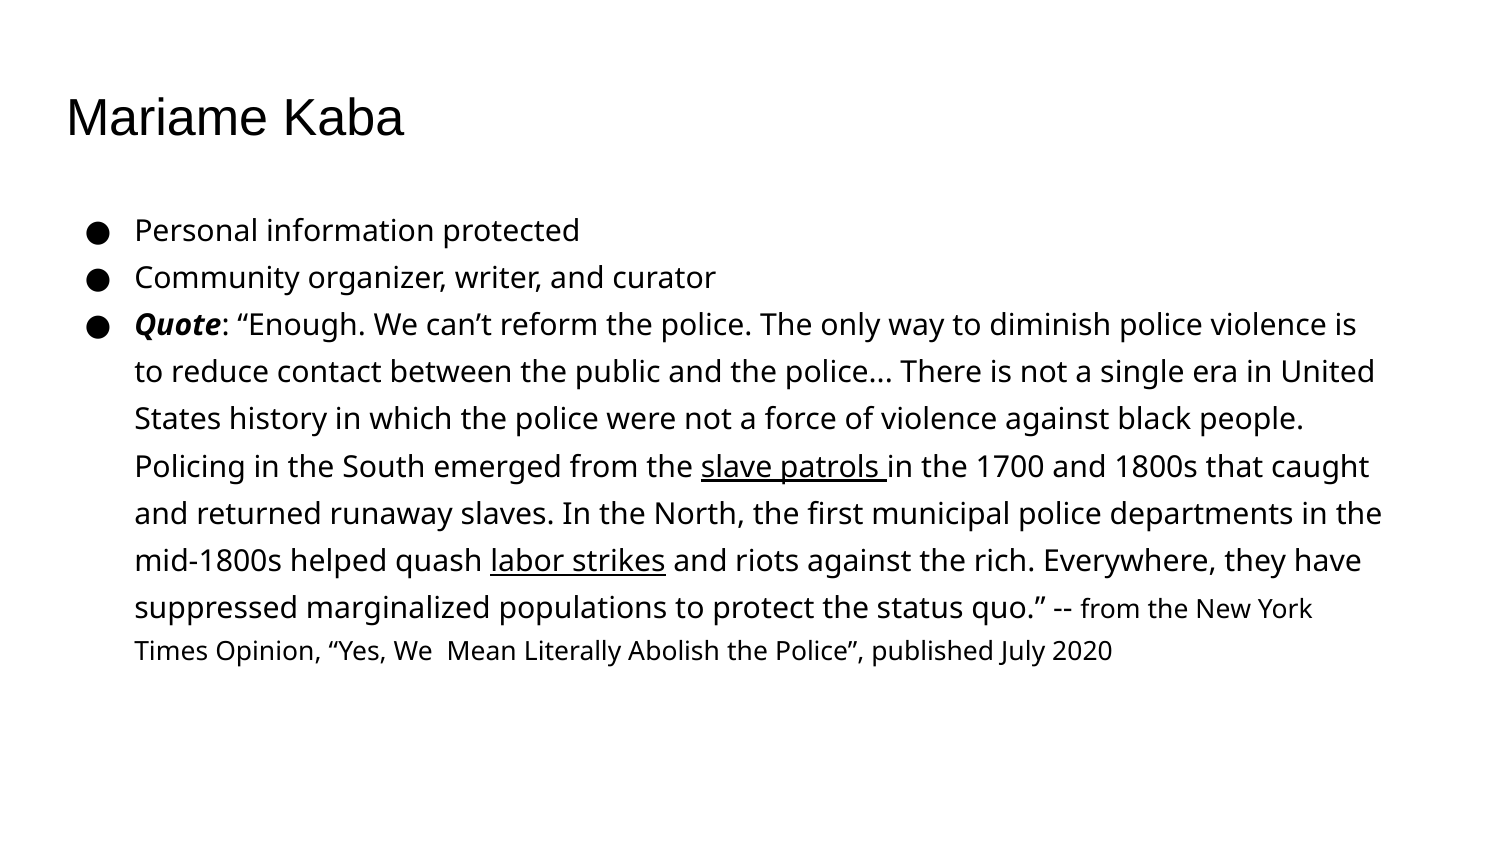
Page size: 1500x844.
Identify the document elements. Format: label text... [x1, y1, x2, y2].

list Personal information protected Community organizer, writer, and curator Quote: “Enough. We can’t reform the police. The only way to diminish police violence is to reduce contact between the public and the police... There is not a single era in United States history in which the police were not a force of violence against black people. Policing in the South emerged from the slave patrols in the 1700 and 1800s that caught and returned runaway slaves. In the North, the first municipal police departments in the mid-1800s helped quash labor strikes and riots against the rich. Everywhere, they have suppressed marginalized populations to protect the status quo.” -- from the New York Times Opinion, “Yes, We Mean Literally Abolish the Police”, published July 2020 [51, 154, 1402, 737]
title Mariame Kaba [51, 72, 1449, 167]
